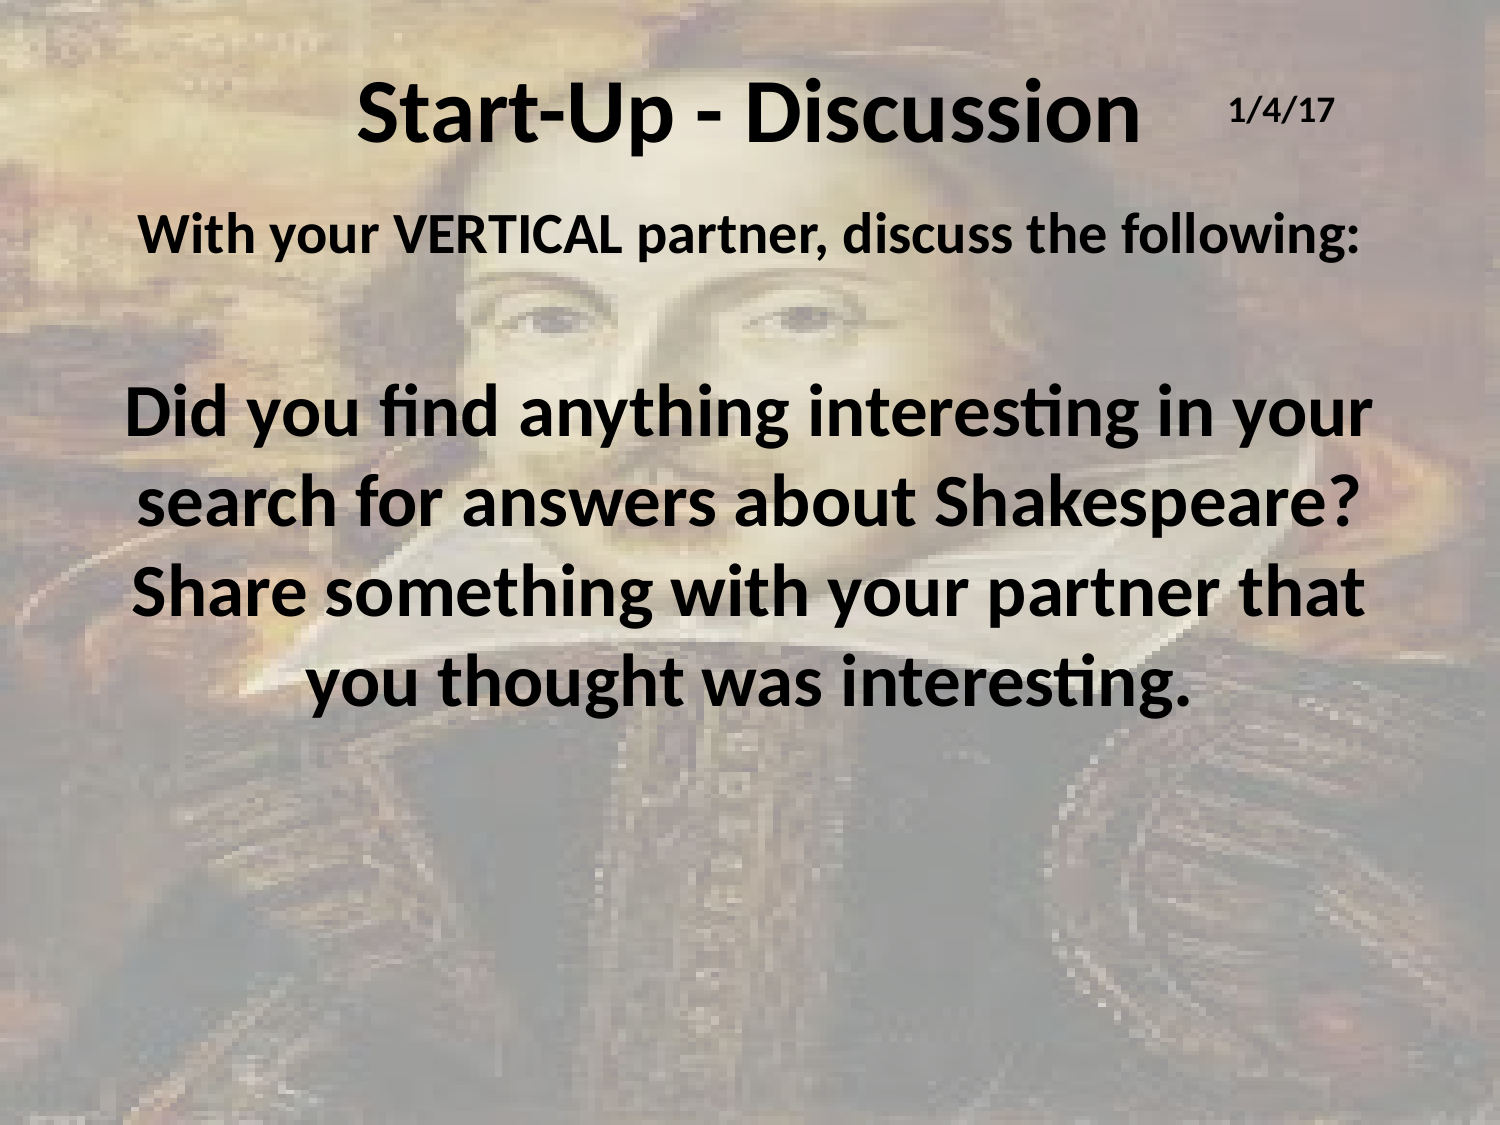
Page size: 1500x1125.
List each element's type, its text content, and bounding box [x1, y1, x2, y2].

title Start-Up - Discussion [75, 12, 1425, 187]
text_box 1/4/17 [1212, 77, 1438, 137]
list With your VERTICAL partner, discuss the following: Did you find anything interesting in your search for answers about Shakespeare? Share something with your partner that you thought was interesting. [75, 187, 1425, 1075]
